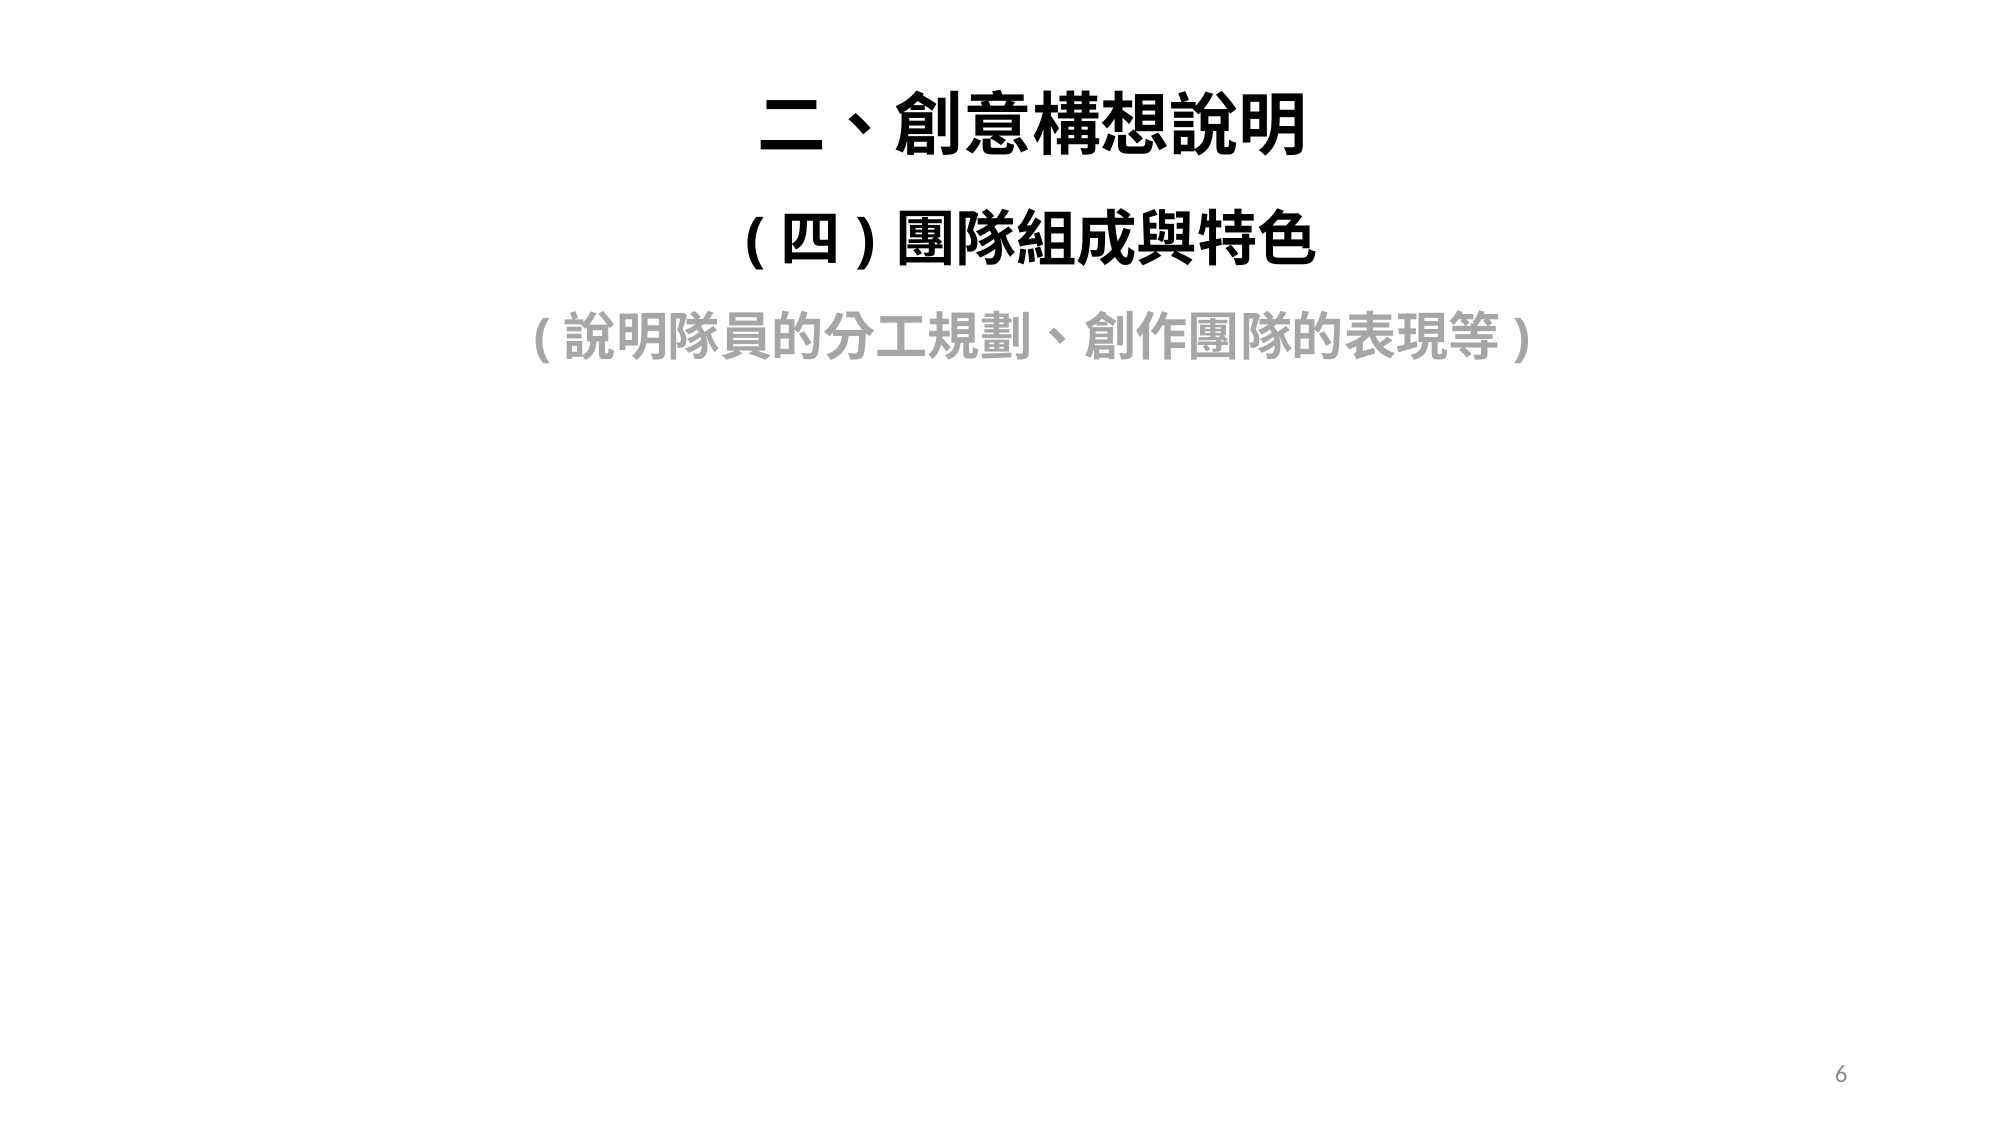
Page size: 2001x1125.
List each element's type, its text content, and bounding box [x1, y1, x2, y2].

text_box 二、創意構想說明 (四) 團隊組成與特色 (說明隊員的分工規劃、創作團隊的表現等) [473, 0, 1591, 406]
slide_number 6 [1412, 1042, 1863, 1103]
